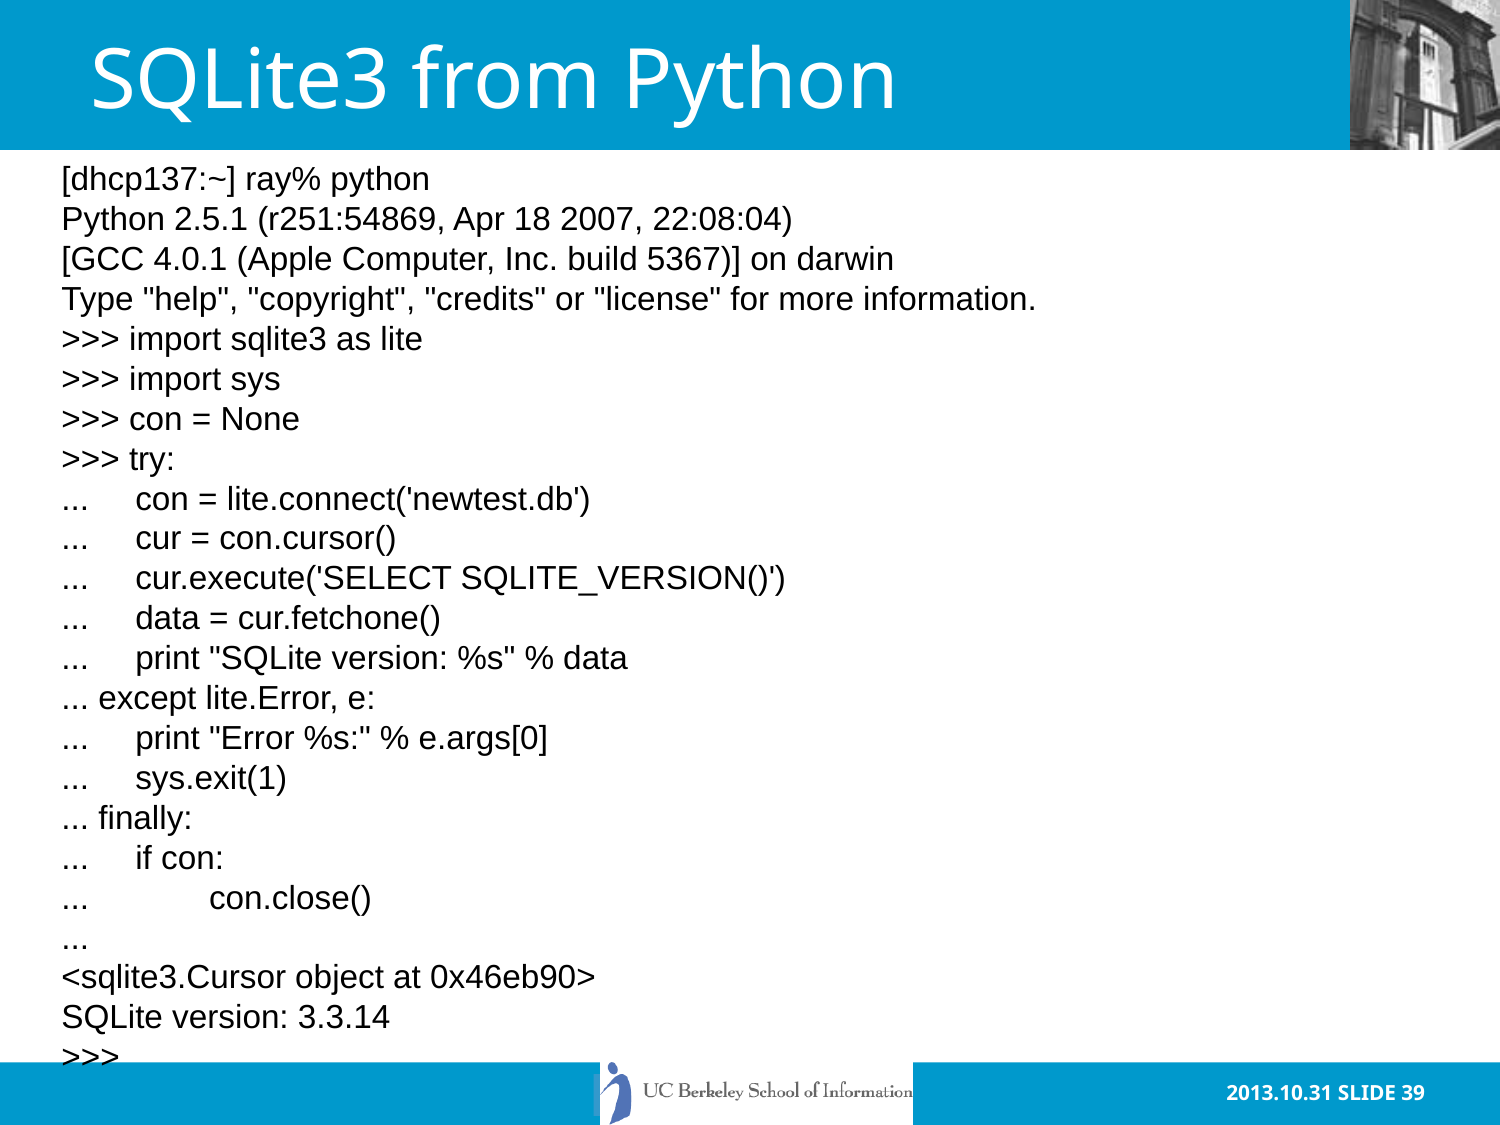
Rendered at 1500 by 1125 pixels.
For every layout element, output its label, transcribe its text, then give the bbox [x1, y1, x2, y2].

text_box [dhcp137:~] ray% python Python 2.5.1 (r251:54869, Apr 18 2007, 22:08:04) [GCC 4.0.1 (Apple Computer, Inc. build 5367)] on darwin Type "help", "copyright", "credits" or "license" for more information. >>> import sqlite3 as lite >>> import sys >>> con = None >>> try: ... con = lite.connect('newtest.db') ... cur = con.cursor() ... cur.execute('SELECT SQLITE_VERSION()') ... data = cur.fetchone() ... print "SQLite version: %s" % data ... except lite.Error, e: ... print "Error %s:" % e.args[0] ... sys.exit(1) ... finally: ... if con: ... con.close() ... <sqlite3.Cursor object at 0x46eb90> SQLite version: 3.3.14 >>> [46, 149, 1054, 1083]
picture [1351, 0, 1500, 150]
picture [594, 1083, 912, 1125]
title SQLite3 from Python [75, 0, 1350, 150]
